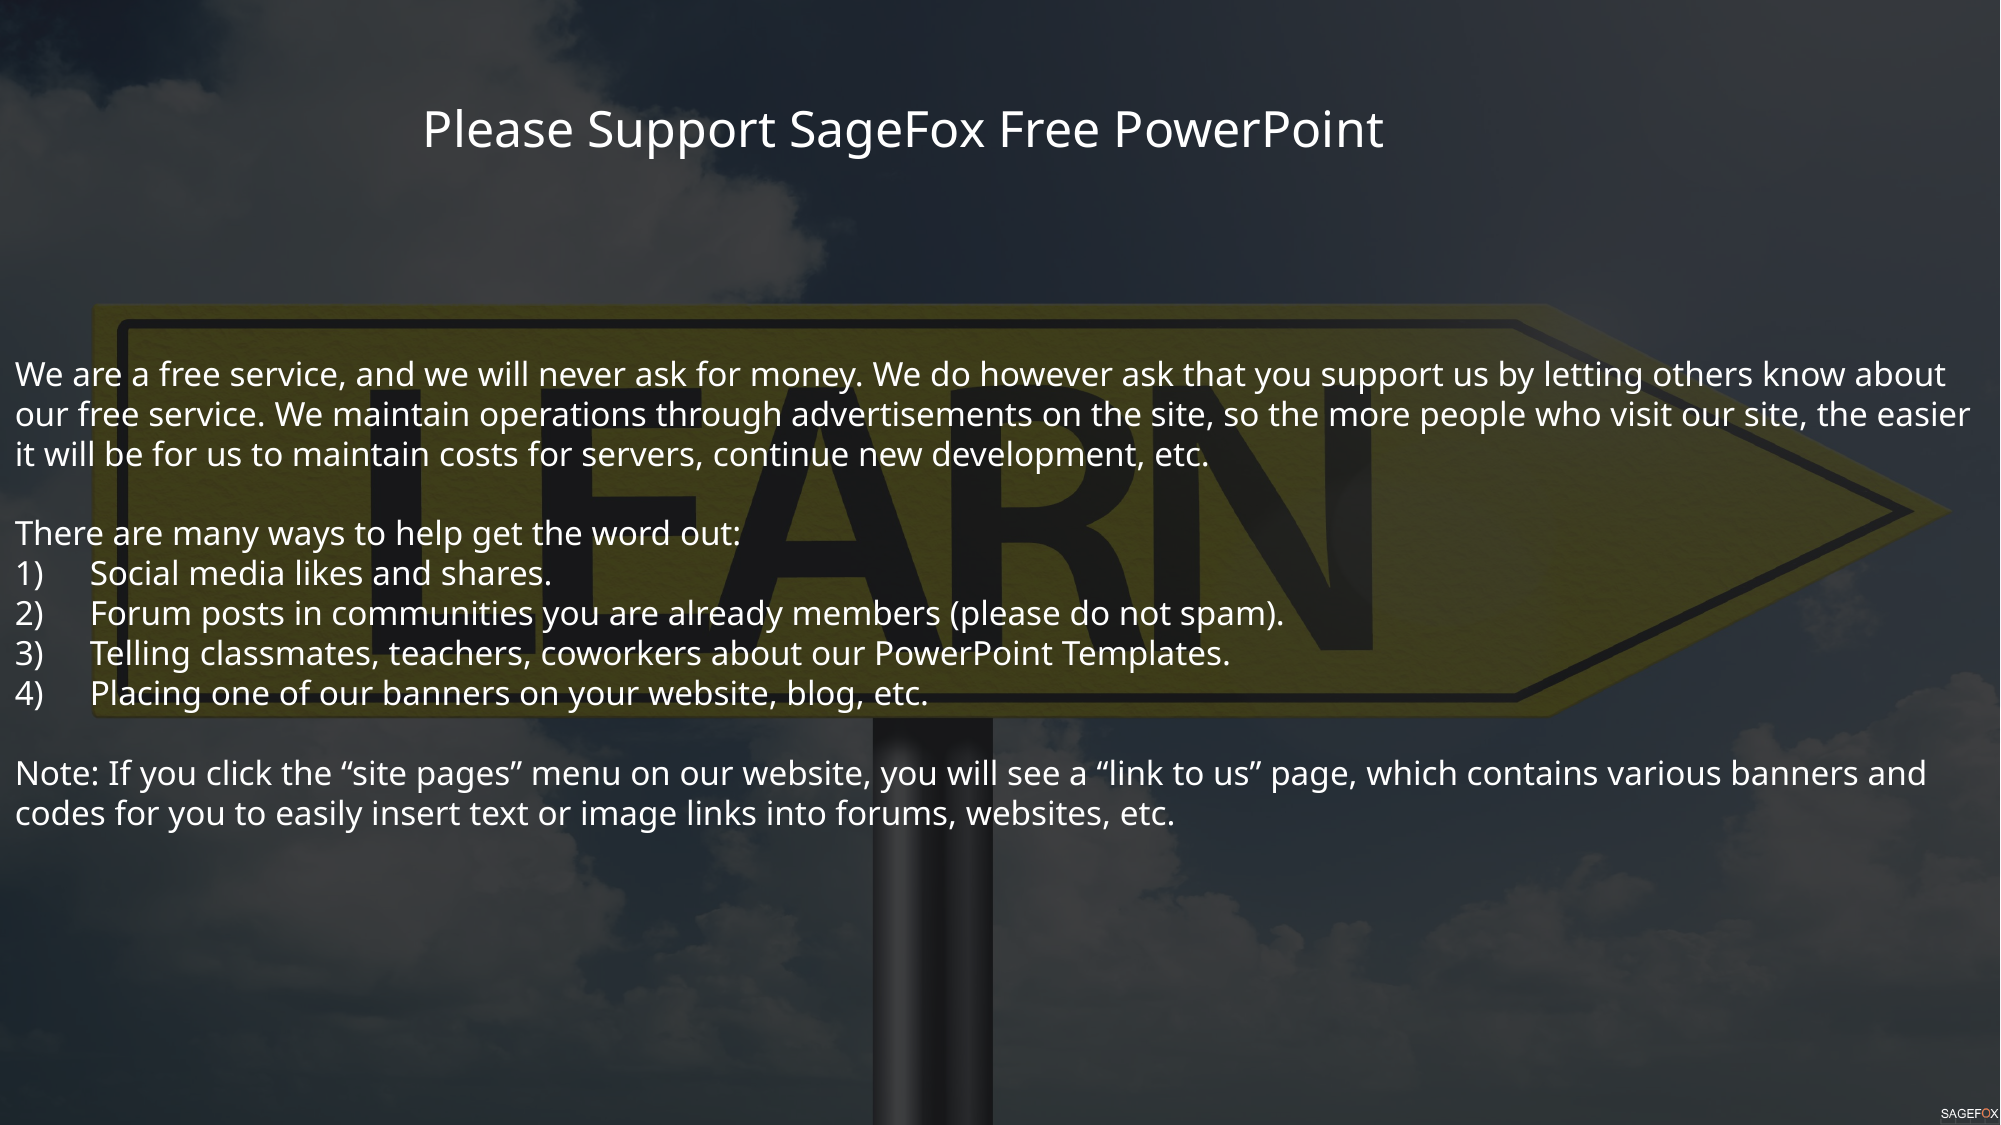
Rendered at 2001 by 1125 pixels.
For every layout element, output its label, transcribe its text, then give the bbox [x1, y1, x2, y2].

title Please Support SageFox Free PowerPoint [363, 72, 1444, 190]
text_box We are a free service, and we will never ask for money. We do however ask that you support us by letting others know about our free service. We maintain operations through advertisements on the site, so the more people who visit our site, the easier it will be for us to maintain costs for servers, continue new development, etc. There are many ways to help get the word out: Social media likes and shares. Forum posts in communities you are already members (please do not spam). Telling classmates, teachers, coworkers about our PowerPoint Templates. Placing one of our banners on your website, blog, etc. Note: If you click the “site pages” menu on our website, you will see a “link to us” page, which contains various banners and codes for you to easily insert text or image links into forums, websites, etc. [0, 0, 2000, 1125]
